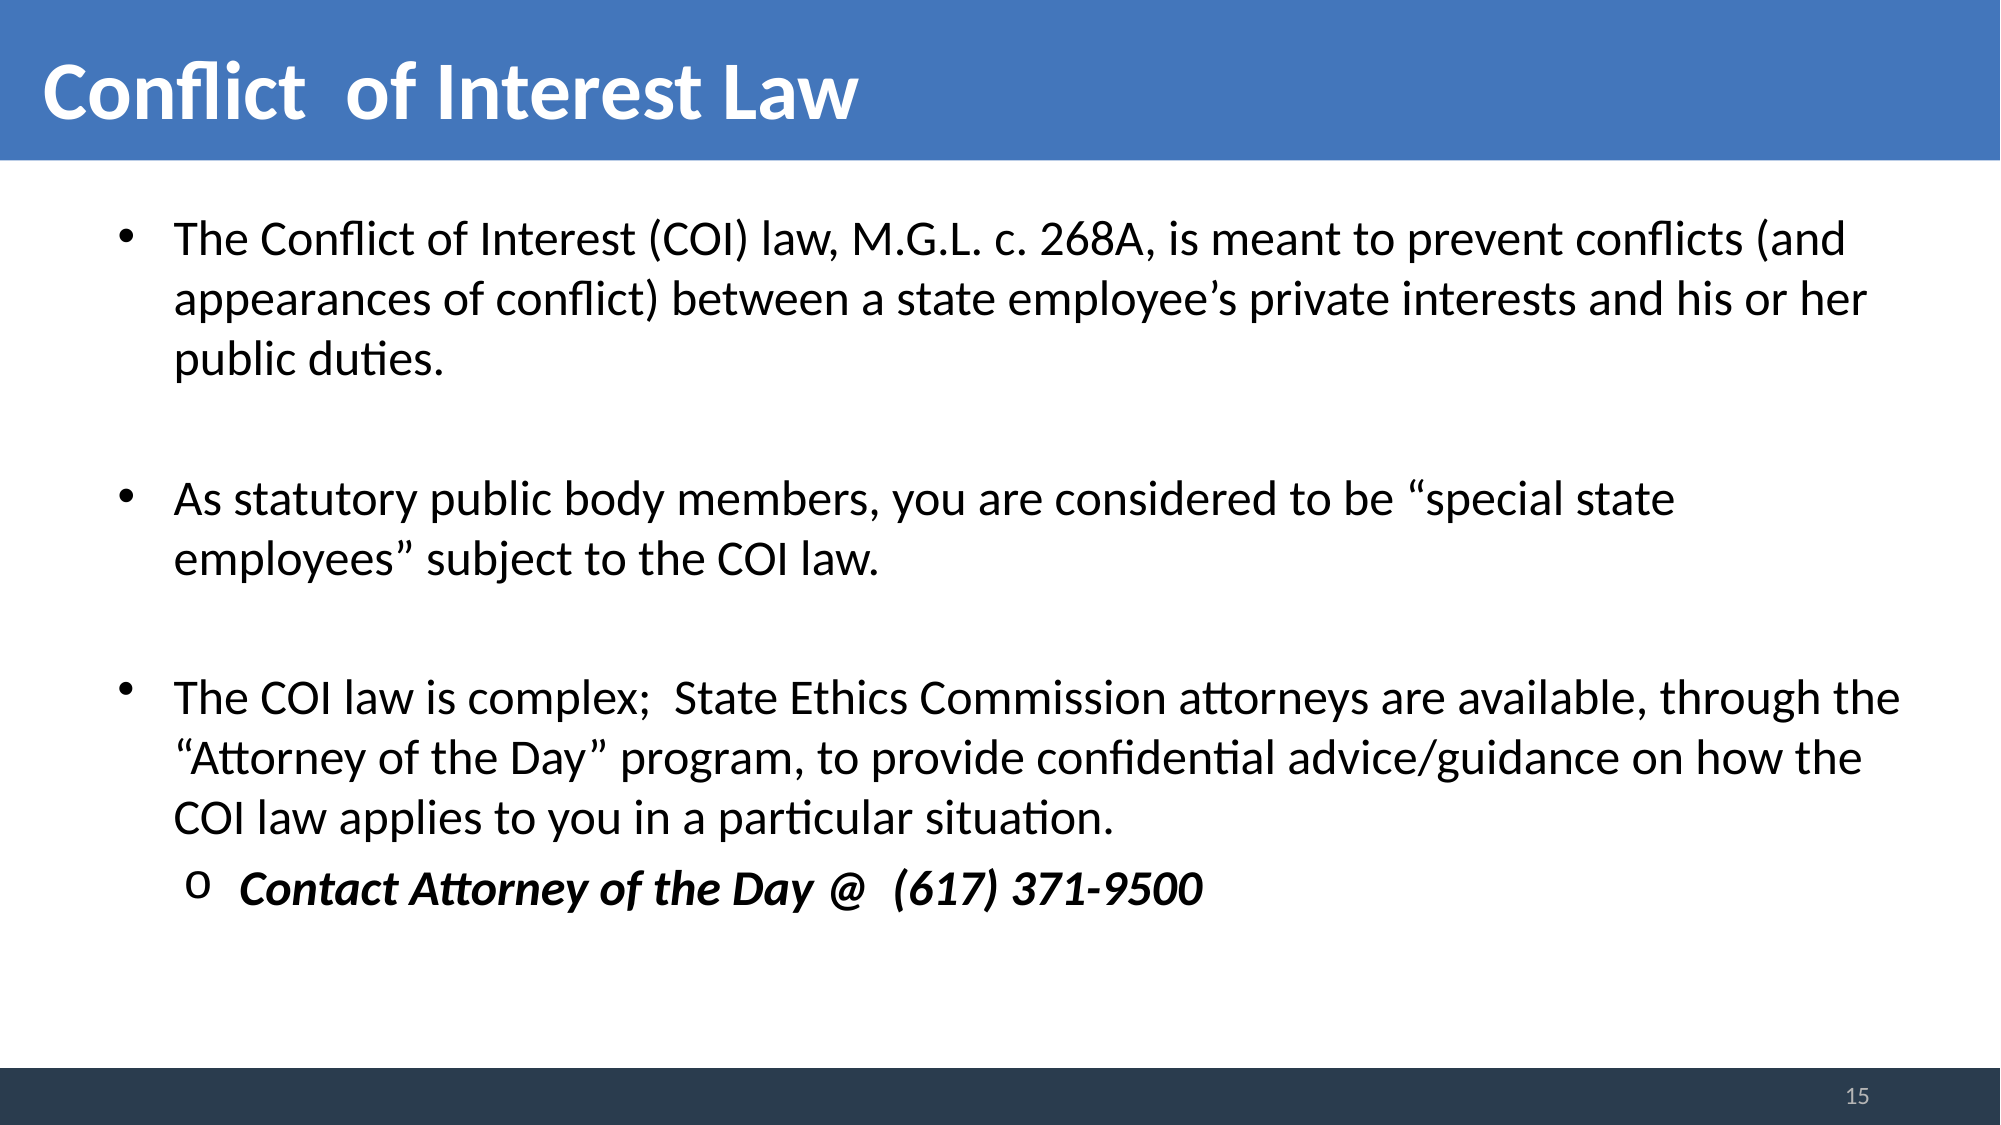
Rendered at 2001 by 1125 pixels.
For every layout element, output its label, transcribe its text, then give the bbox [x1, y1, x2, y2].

title Conflict of Interest Law [28, 28, 1720, 145]
slide_number 15 [1436, 1065, 1886, 1125]
list The Conflict of Interest (COI) law, M.G.L. c. 268A, is meant to prevent conflicts (and appearances of conflict) between a state employee’s private interests and his or her public duties. As statutory public body members, you are considered to be “special state employees” subject to the COI law. The COI law is complex; State Ethics Commission attorneys are available, through the “Attorney of the Day” program, to provide confidential advice/guidance on how the COI law applies to you in a particular situation. Contact Attorney of the Day @ (617) 371-9500 [102, 197, 1934, 1025]
